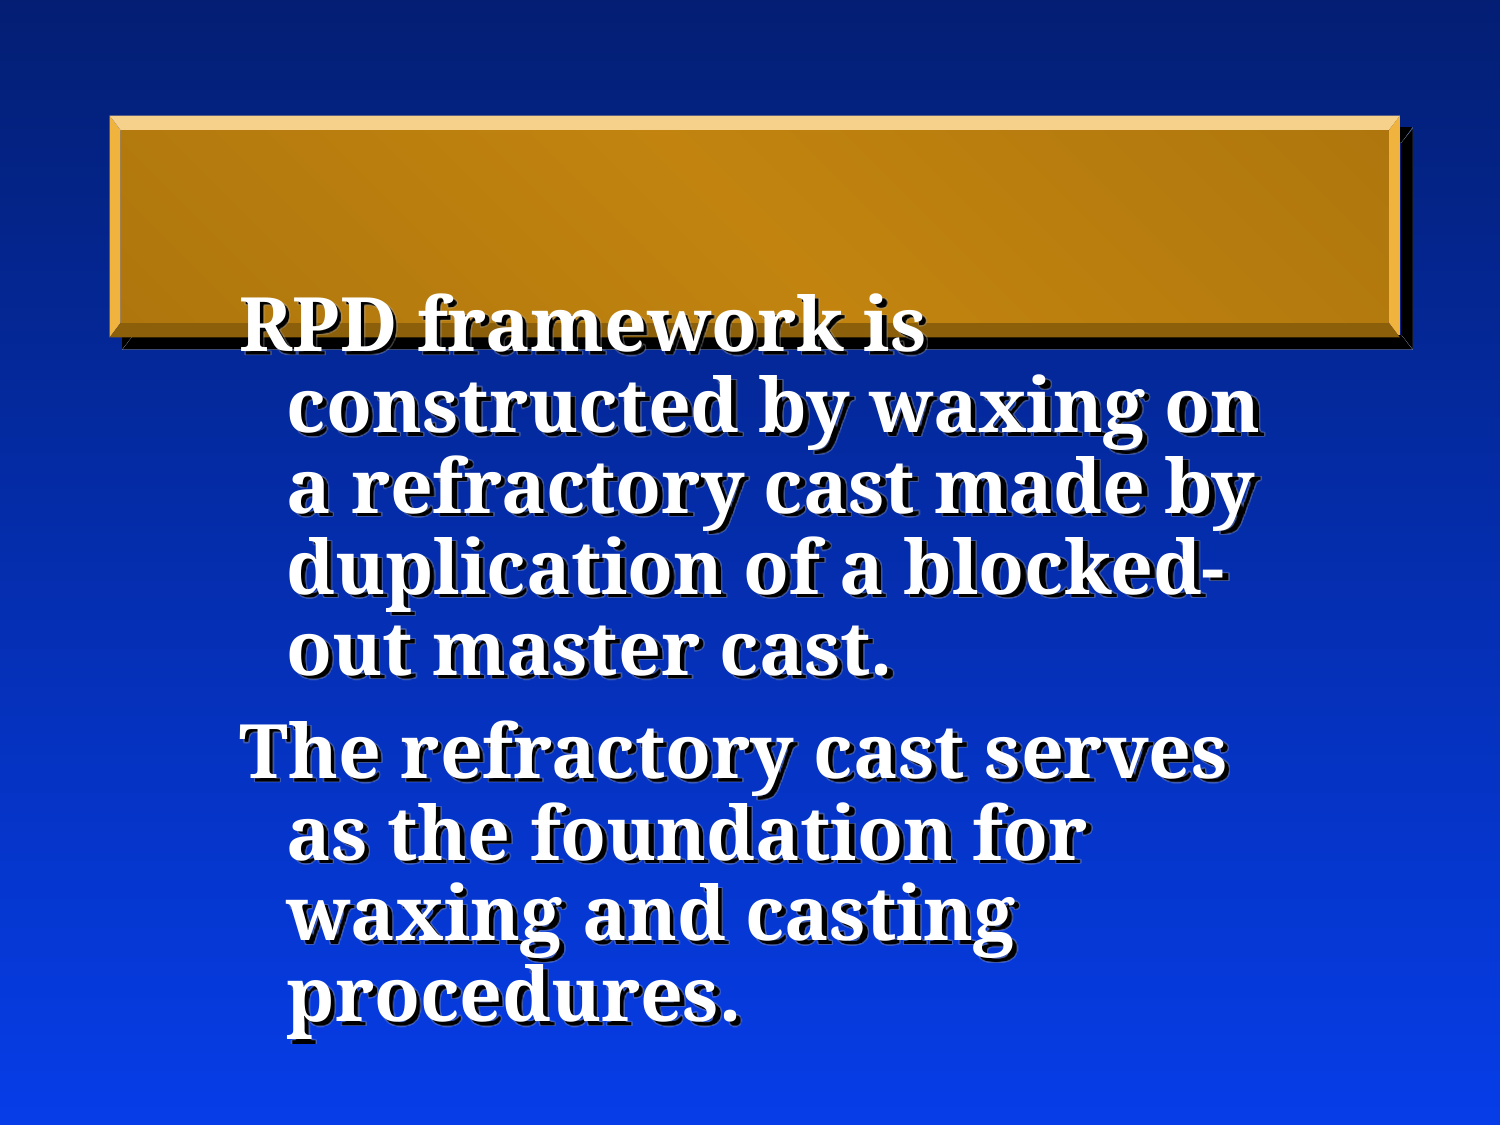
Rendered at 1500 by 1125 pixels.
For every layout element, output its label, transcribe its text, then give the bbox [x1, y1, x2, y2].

list RPD framework is constructed by waxing on a refractory cast made by duplication of a blocked-out master cast. The refractory cast serves as the foundation for waxing and casting procedures. [224, 424, 1338, 901]
